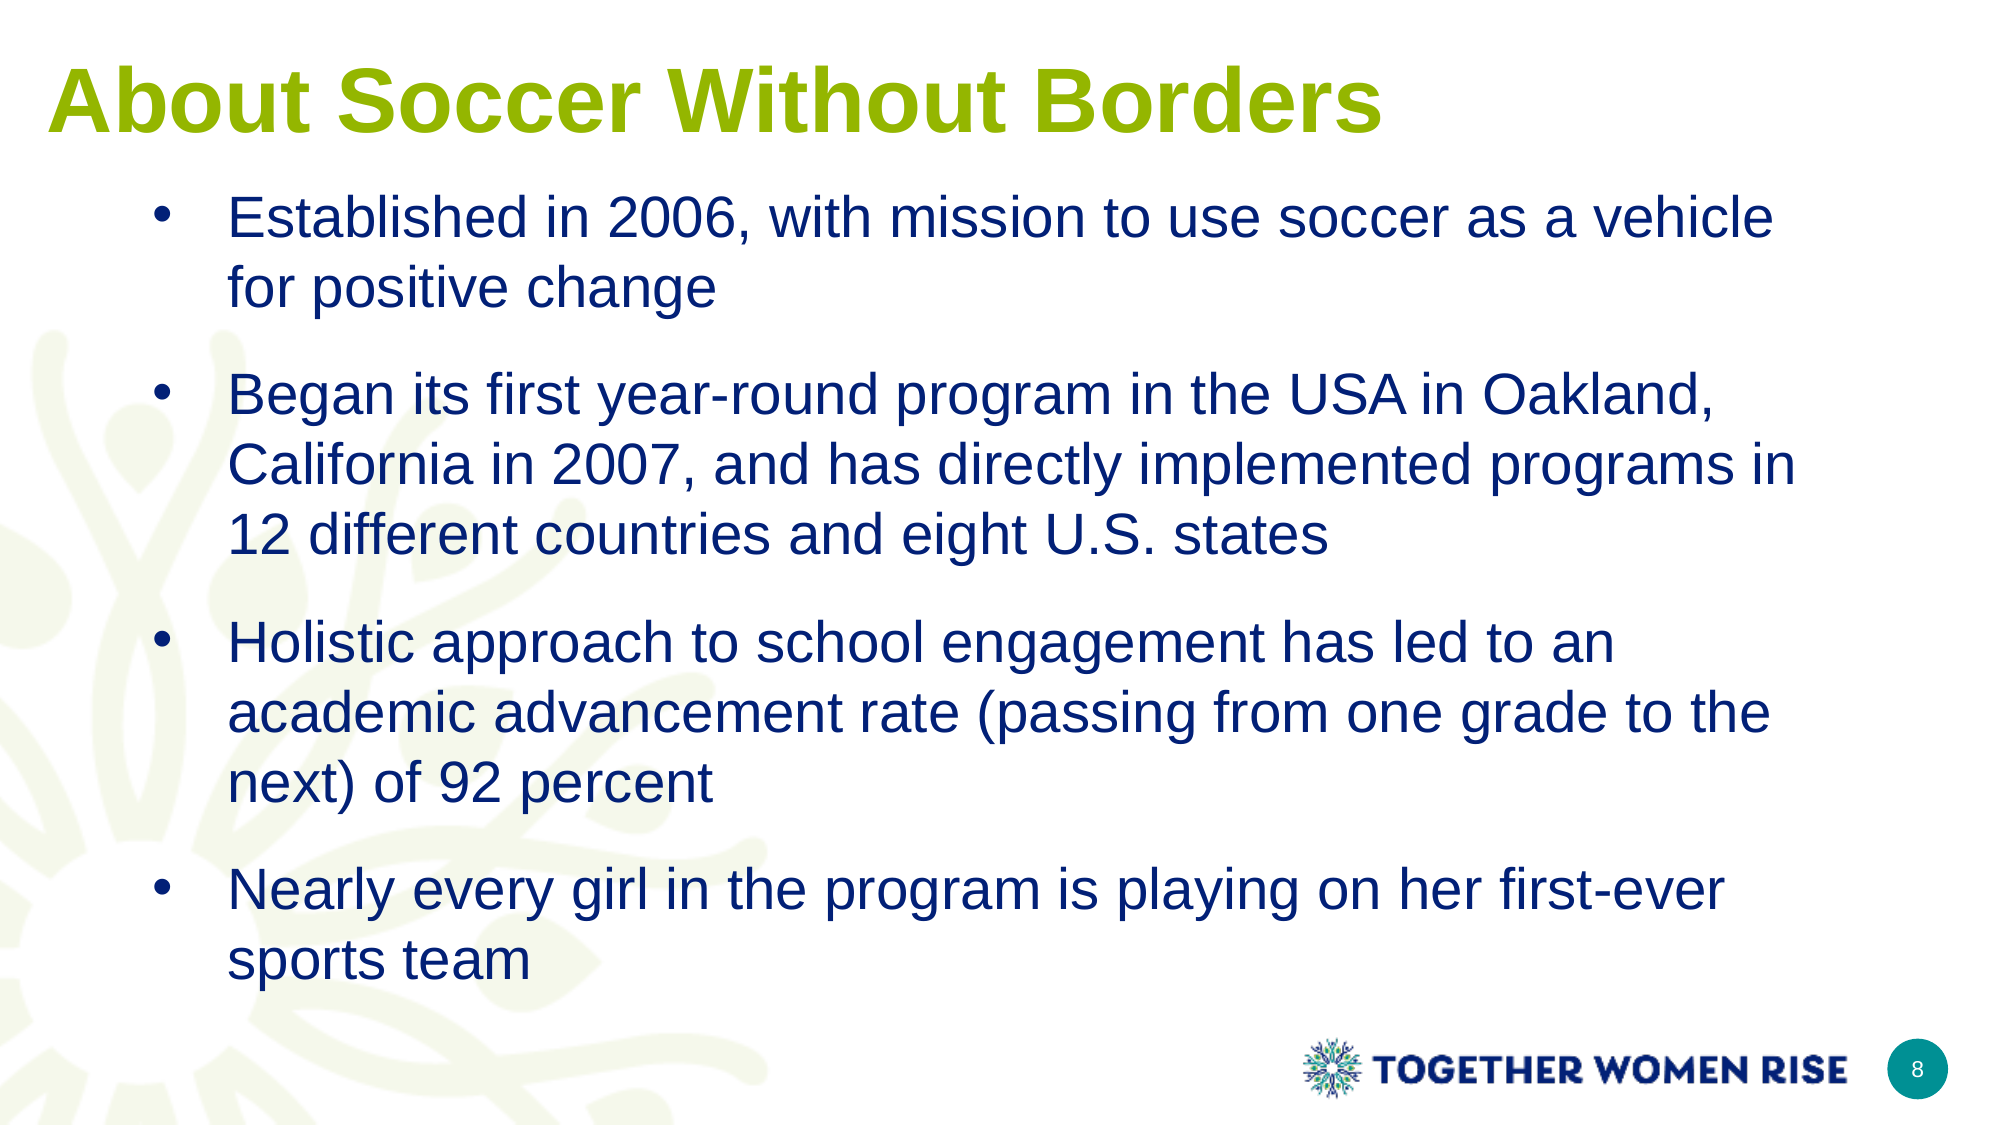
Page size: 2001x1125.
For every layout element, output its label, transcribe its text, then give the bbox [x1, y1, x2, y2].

list Established in 2006, with mission to use soccer as a vehicle for positive change Began its first year-round program in the USA in Oakland, California in 2007, and has directly implemented programs in 12 different countries and eight U.S. states Holistic approach to school engagement has led to an academic advancement rate (passing from one grade to the next) of 92 percent Nearly every girl in the program is playing on her first-ever sports team [77, 171, 1830, 1007]
slide_number 8 [1877, 1045, 1959, 1091]
title About Soccer Without Borders [32, 33, 1784, 159]
picture [1291, 1025, 1863, 1112]
